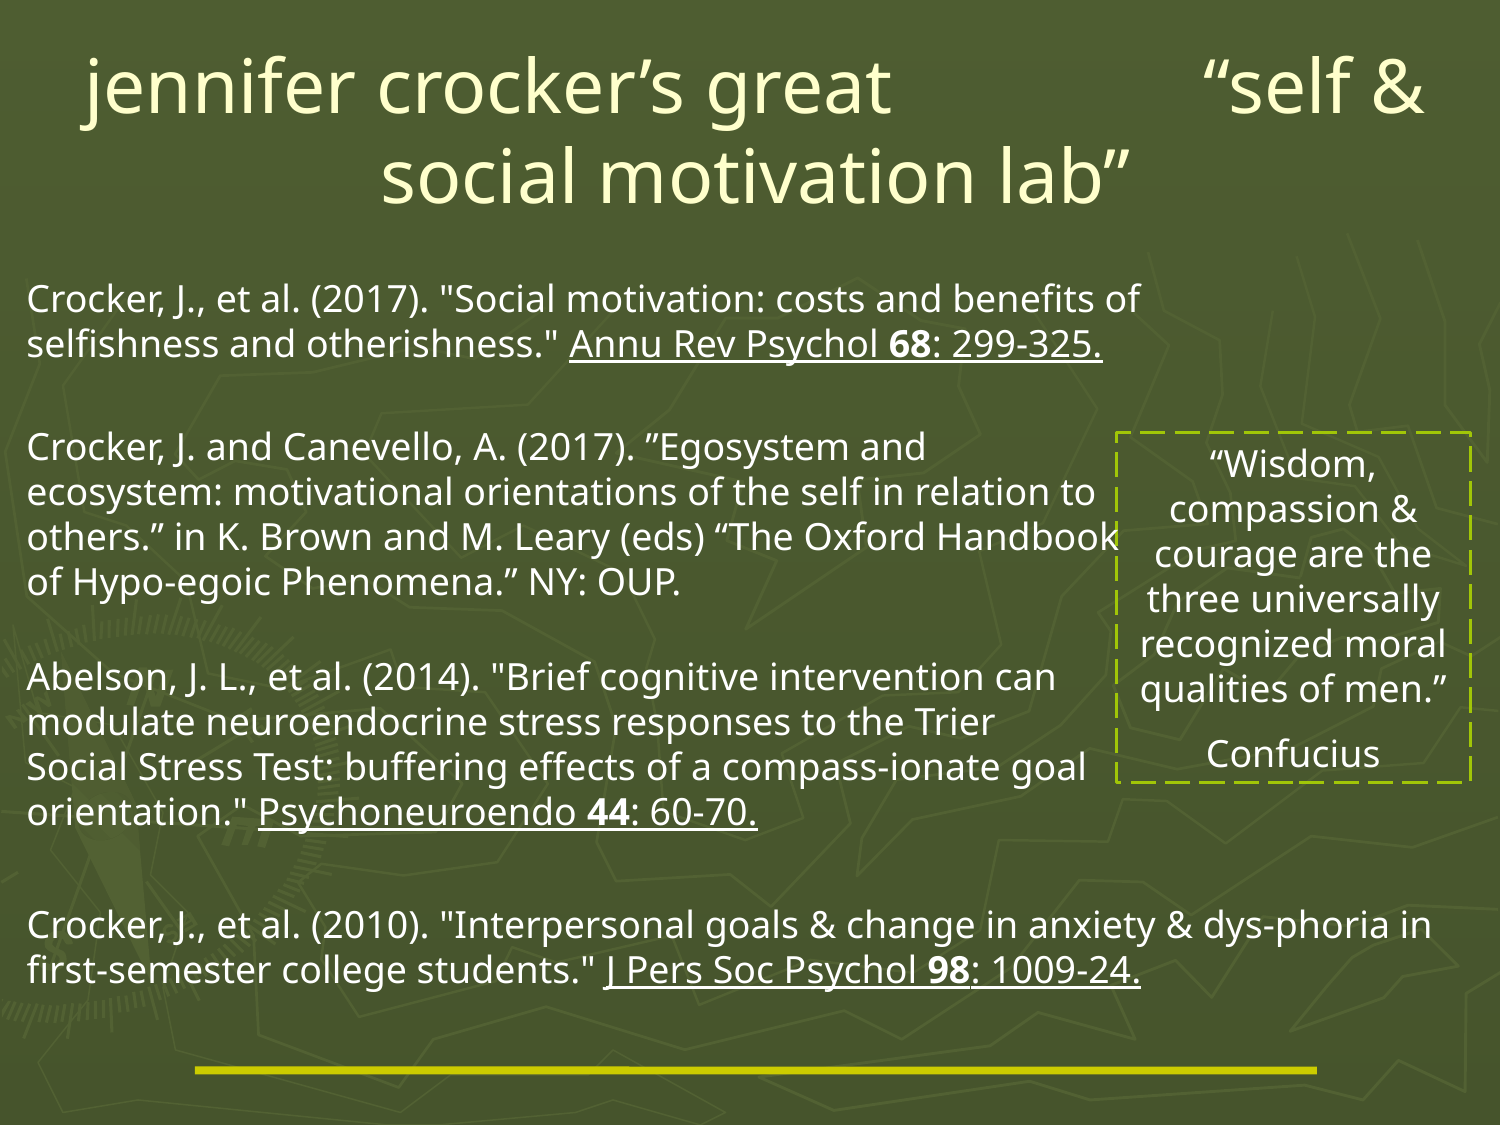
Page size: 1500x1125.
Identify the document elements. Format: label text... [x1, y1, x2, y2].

text_box Crocker, J., et al. (2017). "Social motivation: costs and benefits of selfishness and otherishness." Annu Rev Psychol 68: 299-325. [11, 267, 1359, 372]
text_box “Wisdom, compassion & courage are the three universally recognized moral qualities of men.” Confucius [1116, 432, 1471, 783]
text_box Crocker, J. and Canevello, A. (2017). ”Egosystem and ecosystem: motivational orientations of the self in relation to others.” in K. Brown and M. Leary (eds) “The Oxford Handbook of Hypo-egoic Phenomena.” NY: OUP. [11, 416, 1138, 611]
text_box Abelson, J. L., et al. (2014). "Brief cognitive intervention can modulate neuroendocrine stress responses to the Trier Social Stress Test: buffering effects of a compass-ionate goal orientation." Psychoneuroendo 44: 60-70. [11, 645, 1111, 840]
text_box jennifer crocker’s great “self & social motivation lab” [53, 30, 1459, 226]
text_box Crocker, J., et al. (2010). "Interpersonal goals & change in anxiety & dys-phoria in first-semester college students." J Pers Soc Psychol 98: 1009-24. [11, 893, 1495, 998]
